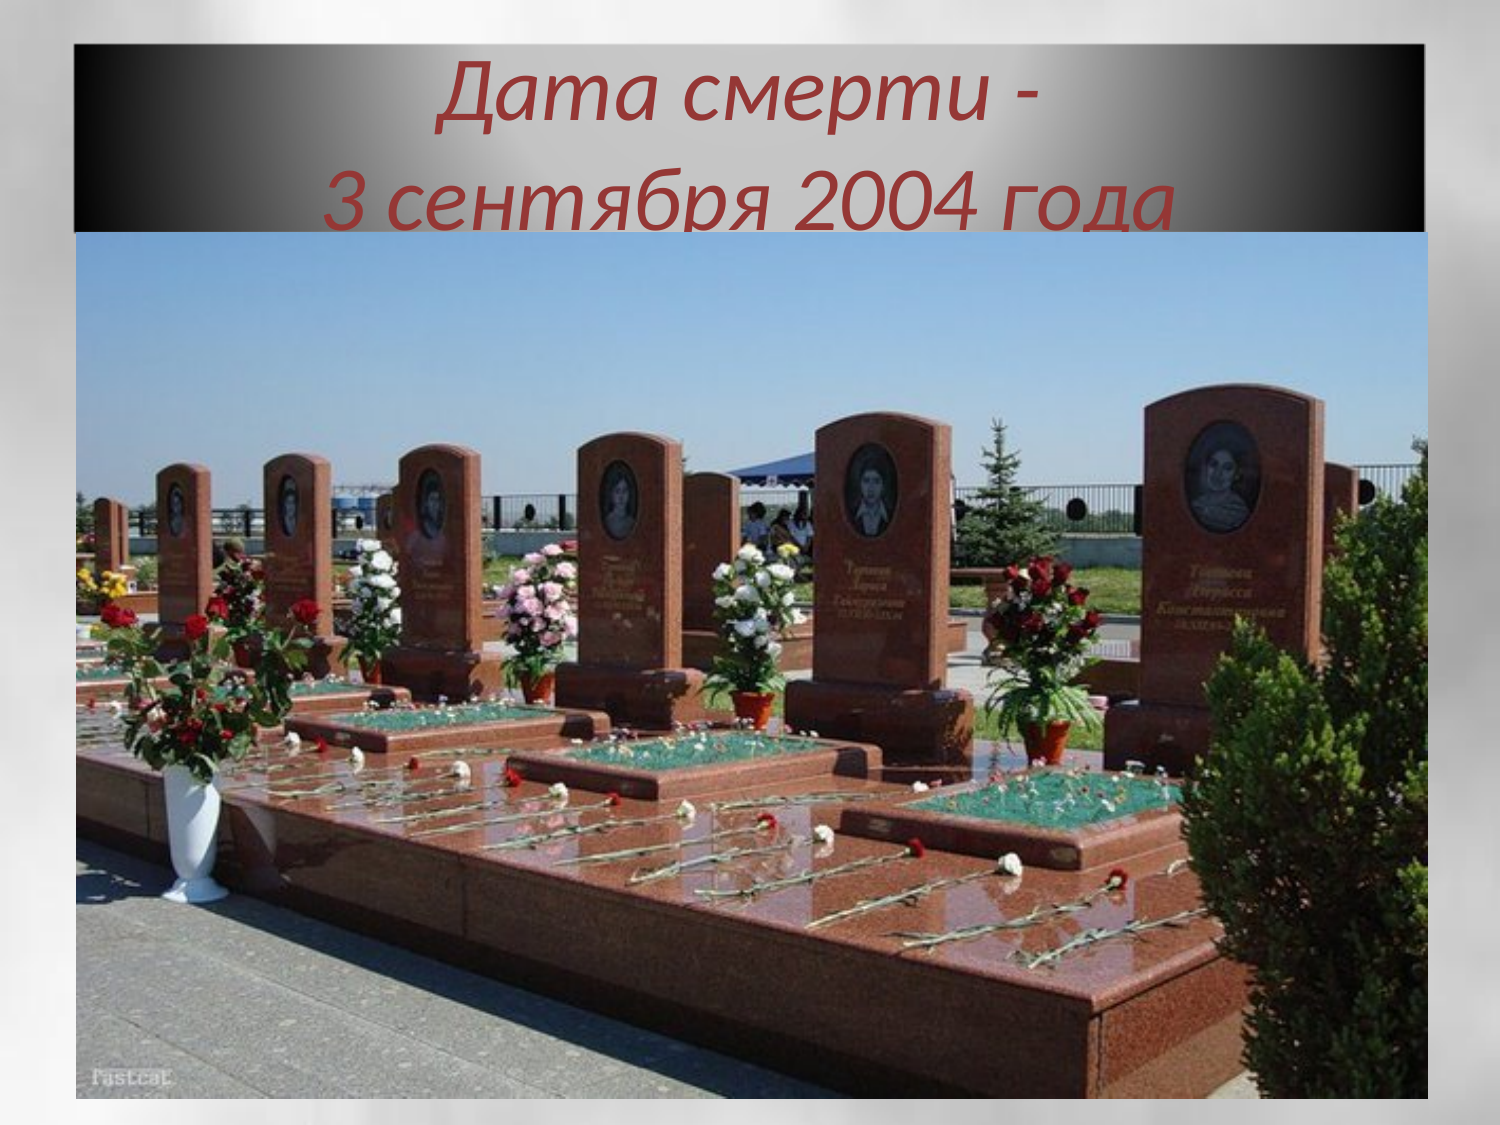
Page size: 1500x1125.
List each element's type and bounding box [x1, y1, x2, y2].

list [76, 232, 1428, 1099]
text_box [73, 43, 1427, 234]
picture [0, 0, 1500, 1125]
